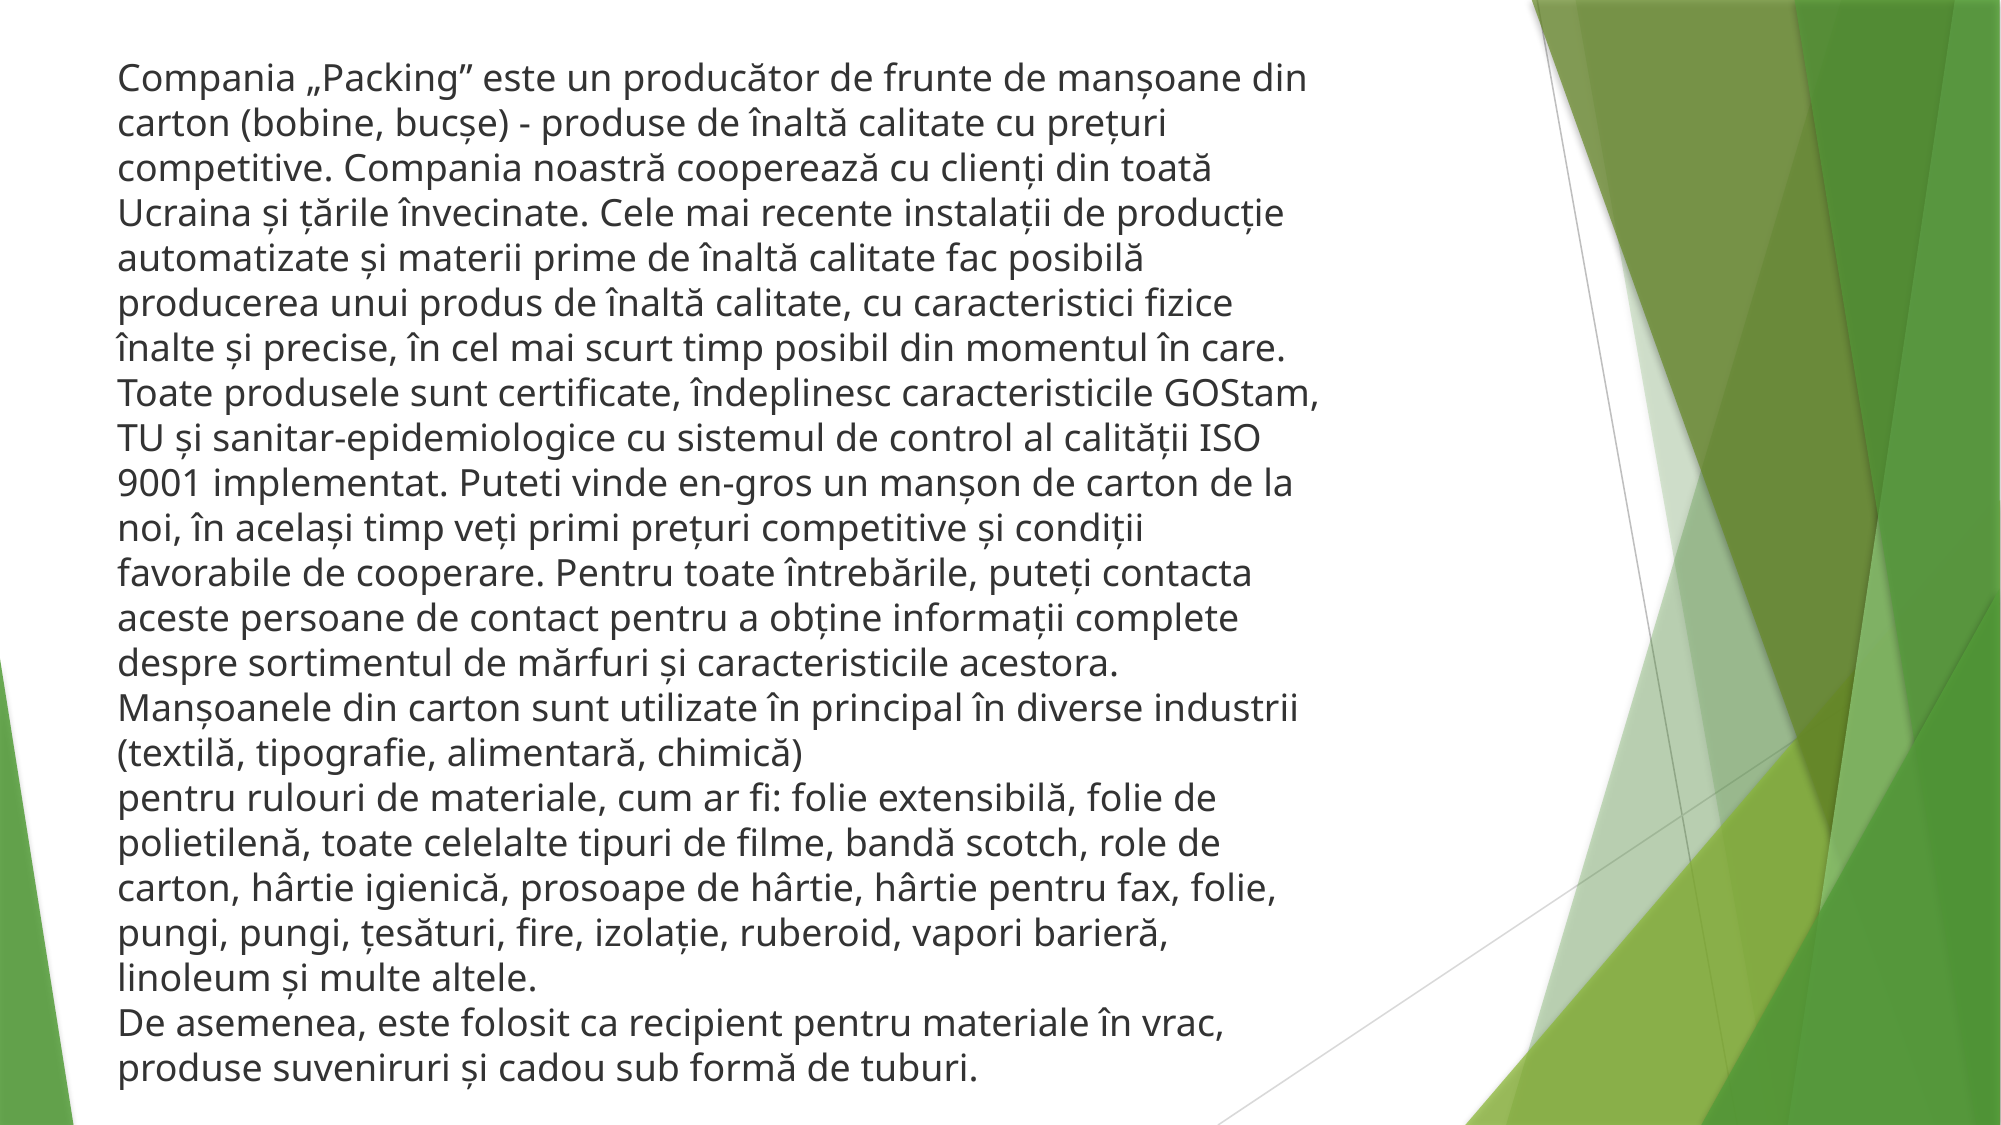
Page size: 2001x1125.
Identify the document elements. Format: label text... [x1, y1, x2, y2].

text_box Compania „Packing” este un producător de frunte de manșoane din carton (bobine, bucșe) - produse de înaltă calitate cu prețuri competitive. Compania noastră cooperează cu clienți din toată Ucraina și țările învecinate. Cele mai recente instalații de producție automatizate și materii prime de înaltă calitate fac posibilă producerea unui produs de înaltă calitate, cu caracteristici fizice înalte și precise, în cel mai scurt timp posibil din momentul în care. Toate produsele sunt certificate, îndeplinesc caracteristicile GOStam, TU și sanitar-epidemiologice cu sistemul de control al calității ISO 9001 implementat. Puteti vinde en-gros un manșon de carton de la noi, în același timp veți primi prețuri competitive și condiții favorabile de cooperare. Pentru toate întrebările, puteți contacta aceste persoane de contact pentru a obține informații complete despre sortimentul de mărfuri și caracteristicile acestora. Manșoanele din carton sunt utilizate în principal în diverse industrii (textilă, tipografie, alimentară, chimică) pentru rulouri de materiale, cum ar fi: folie extensibilă, folie de polietilenă, toate celelalte tipuri de filme, bandă scotch, role de carton, hârtie igienică, prosoape de hârtie, hârtie pentru fax, folie, pungi, pungi, țesături, fire, izolație, ruberoid, vapori barieră, linoleum și multe altele. De asemenea, este folosit ca recipient pentru materiale în vrac, produse suveniruri și cadou sub formă de tuburi. [102, 46, 1345, 1096]
